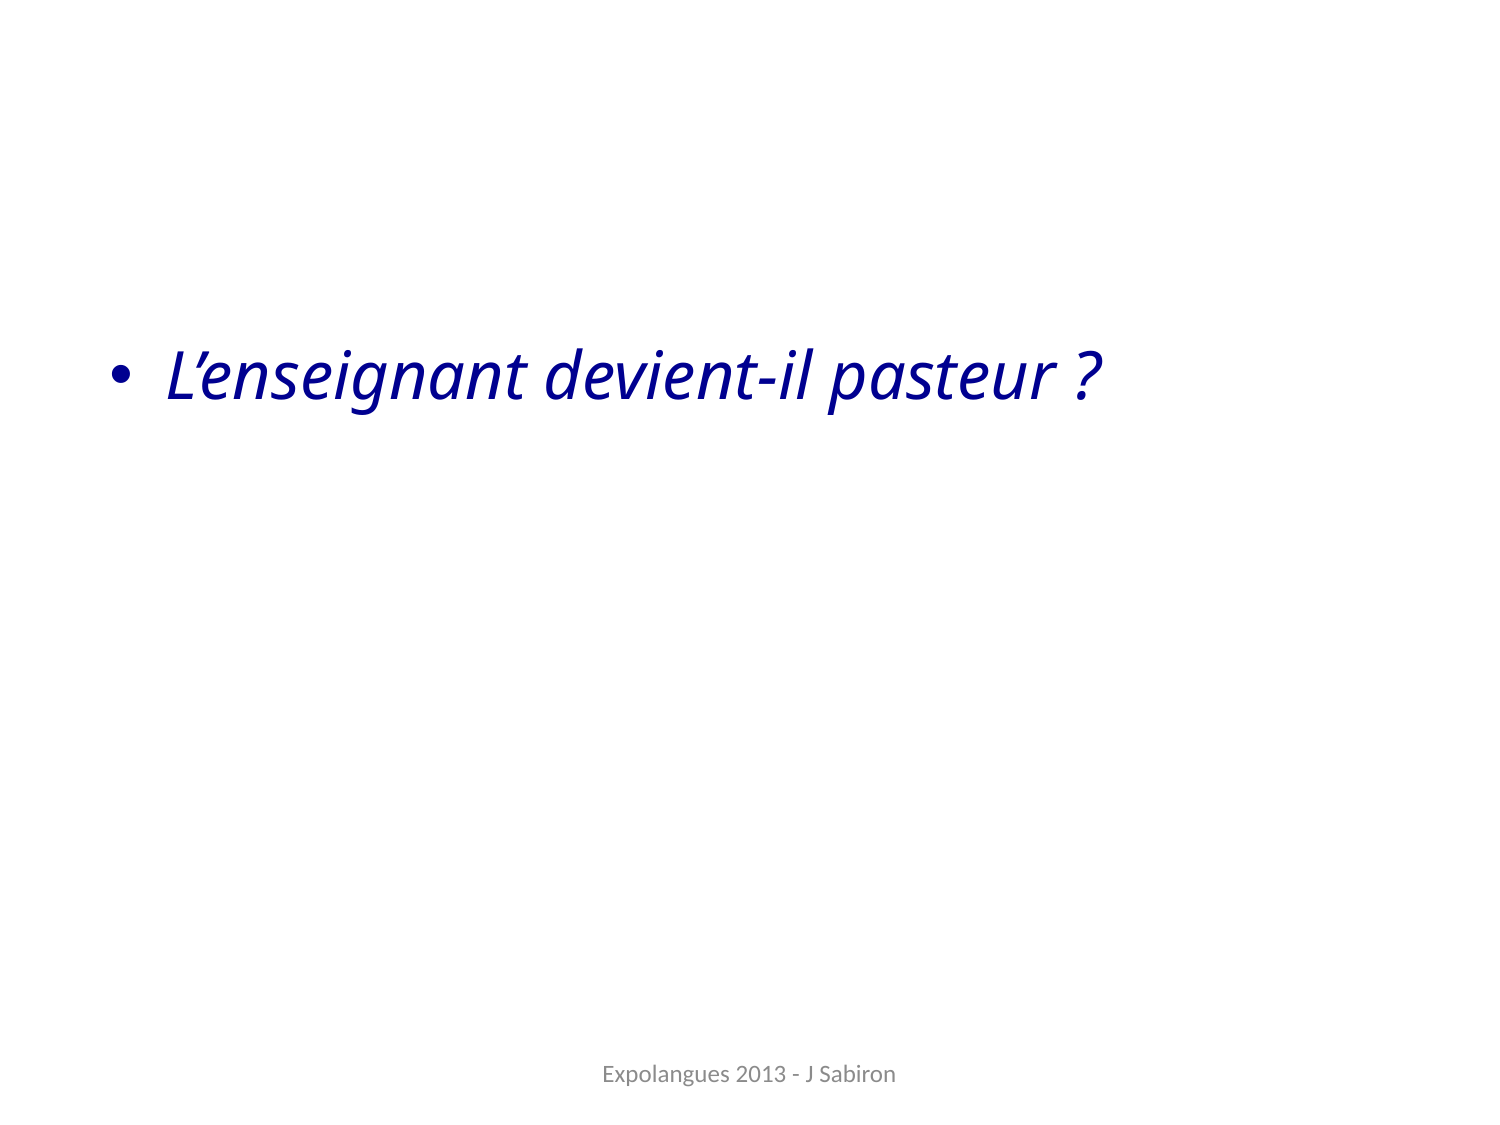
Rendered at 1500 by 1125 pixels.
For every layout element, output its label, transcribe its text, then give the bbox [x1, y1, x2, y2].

list L’enseignant devient-il pasteur ? [94, 232, 1445, 975]
footer Expolangues 2013 - J Sabiron [512, 1042, 988, 1103]
